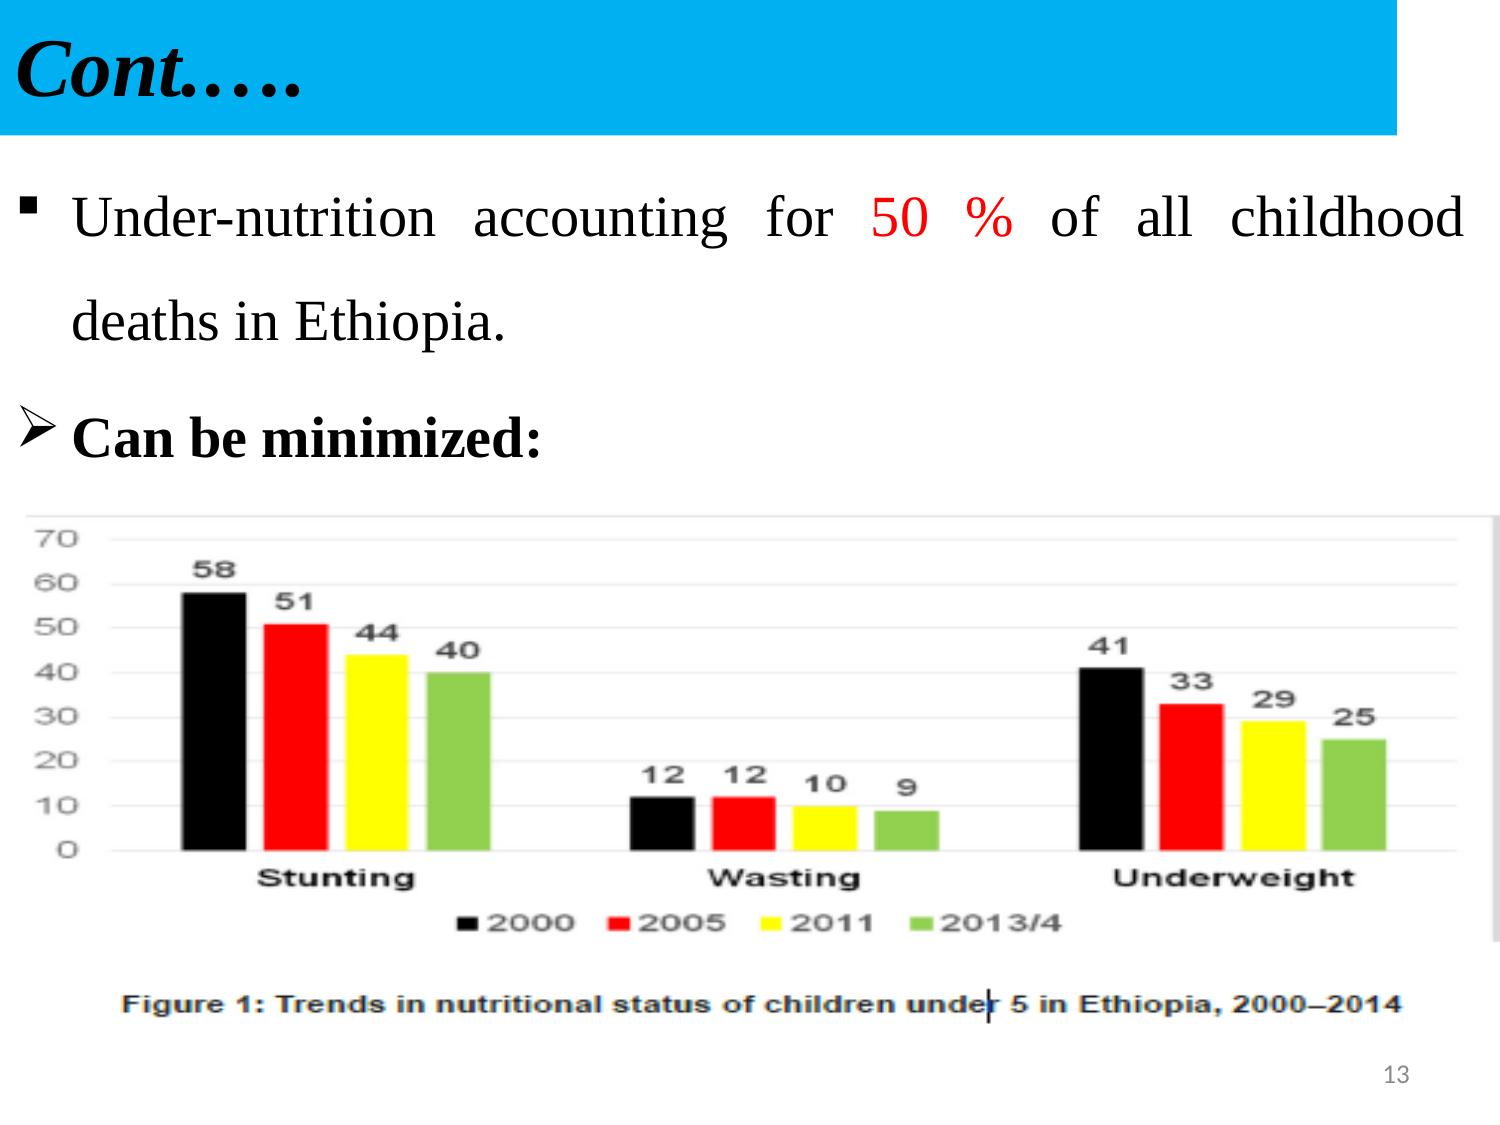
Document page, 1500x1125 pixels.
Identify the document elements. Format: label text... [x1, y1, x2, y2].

picture [0, 505, 1500, 1026]
list Under-nutrition accounting for 50 % of all childhood deaths in Ethiopia. Can be minimized: [0, 135, 1480, 504]
slide_number 13 [1074, 1042, 1425, 1103]
title Cont.…. [0, 0, 1397, 135]
